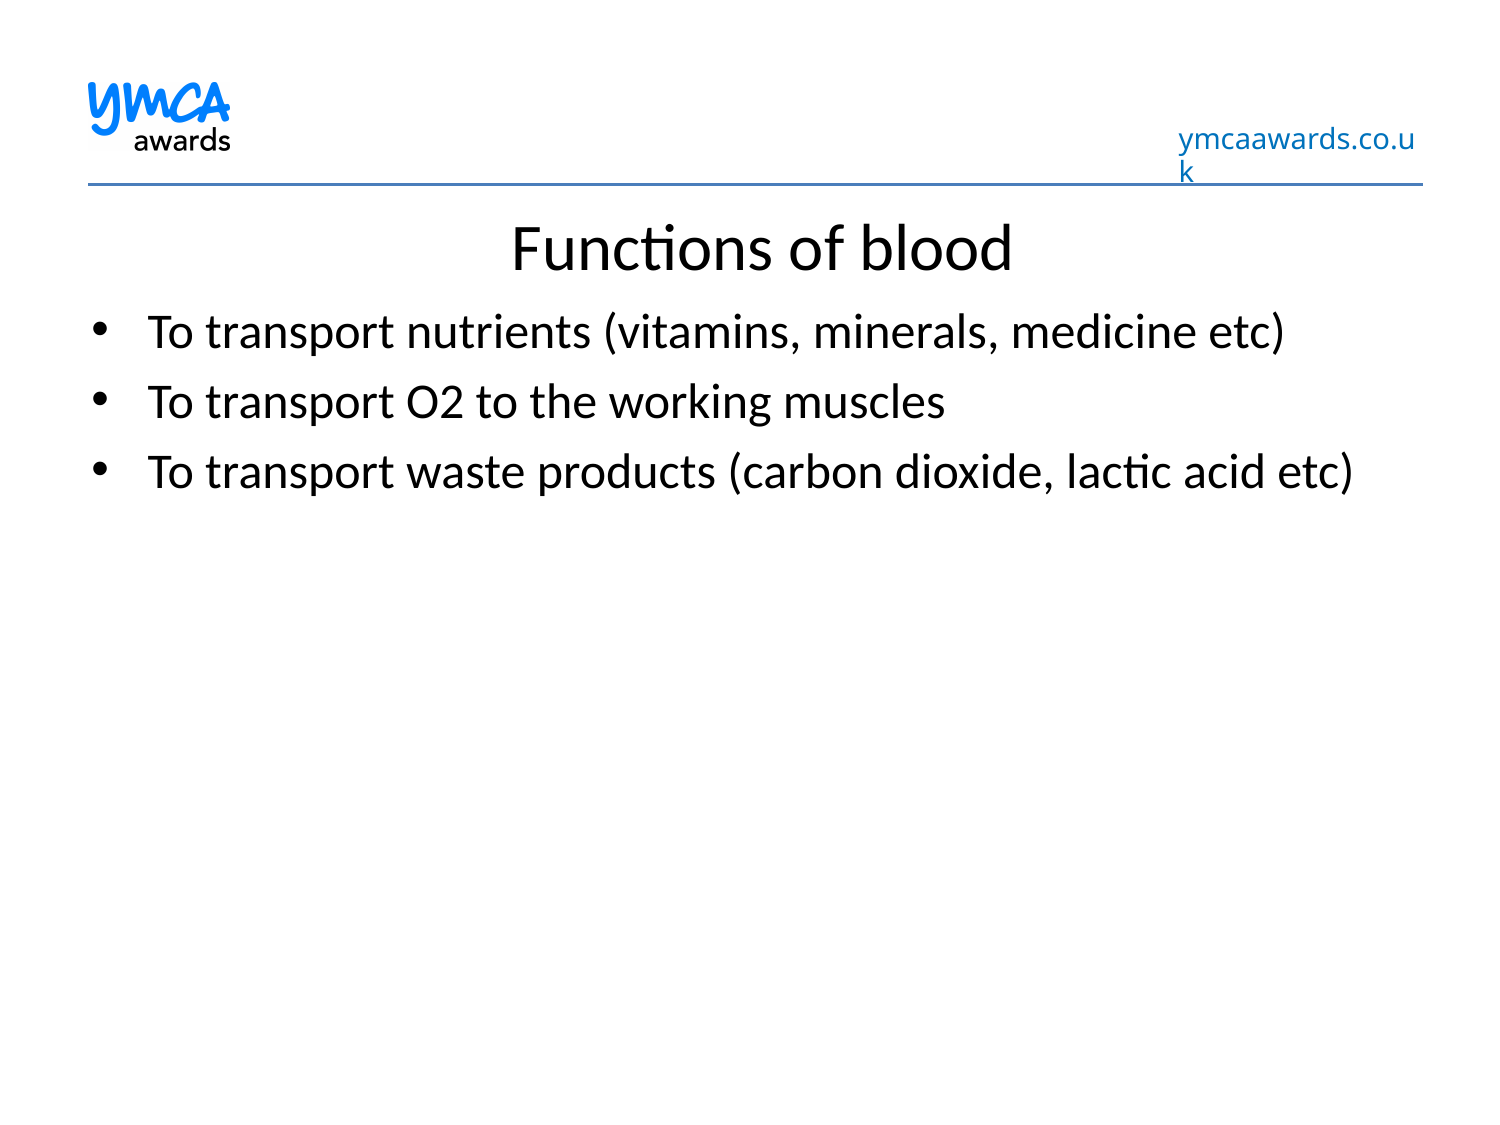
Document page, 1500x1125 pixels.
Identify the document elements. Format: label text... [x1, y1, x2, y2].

title Functions of blood [88, 196, 1439, 348]
list To transport nutrients (vitamins, minerals, medicine etc) To transport O2 to the working muscles To transport waste products (carbon dioxide, lactic acid etc) [76, 290, 1427, 745]
picture [88, 82, 230, 151]
